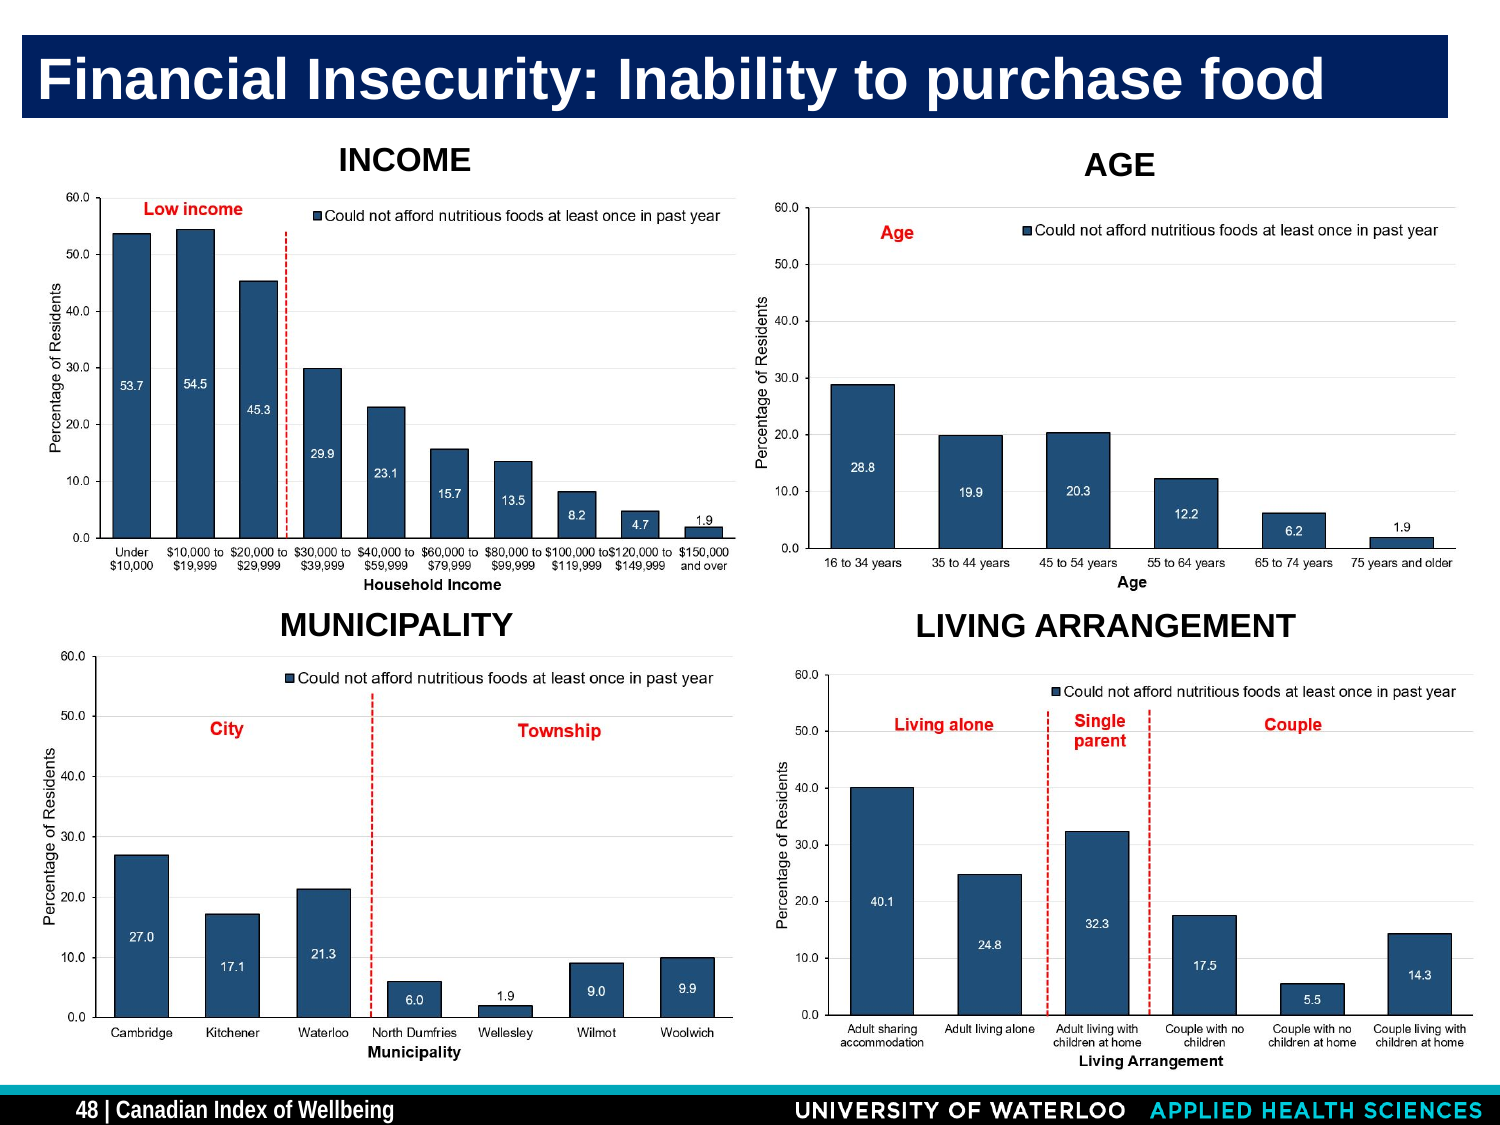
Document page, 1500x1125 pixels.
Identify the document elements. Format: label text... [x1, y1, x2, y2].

text_box Financial Insecurity: Inability to purchase food [22, 35, 1448, 118]
picture [0, 1095, 1500, 1125]
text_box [35, 130, 1478, 1074]
